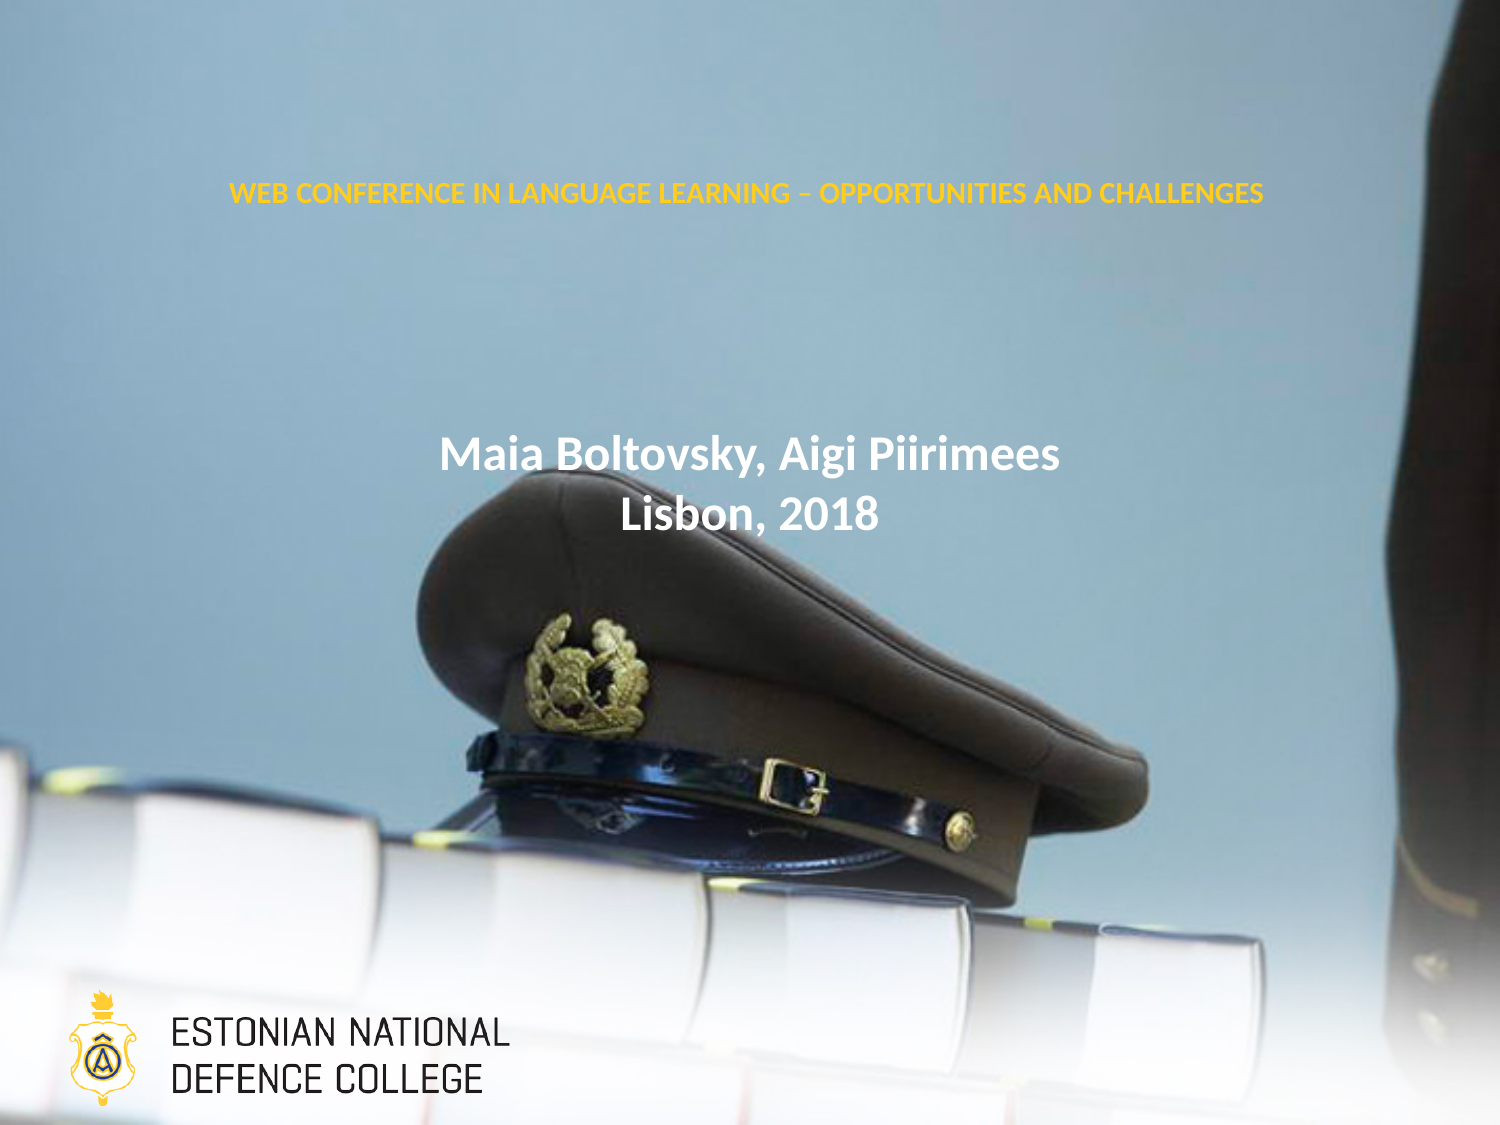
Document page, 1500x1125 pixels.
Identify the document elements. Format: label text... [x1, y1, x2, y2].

title WEB CONFERENCE IN LANGUAGE LEARNING – OPPORTUNITIES AND CHALLENGES [76, 78, 1424, 315]
subtitle Maia Boltovsky, Aigi Piirimees Lisbon, 2018 [112, 314, 1388, 1083]
picture [0, 0, 1500, 1125]
